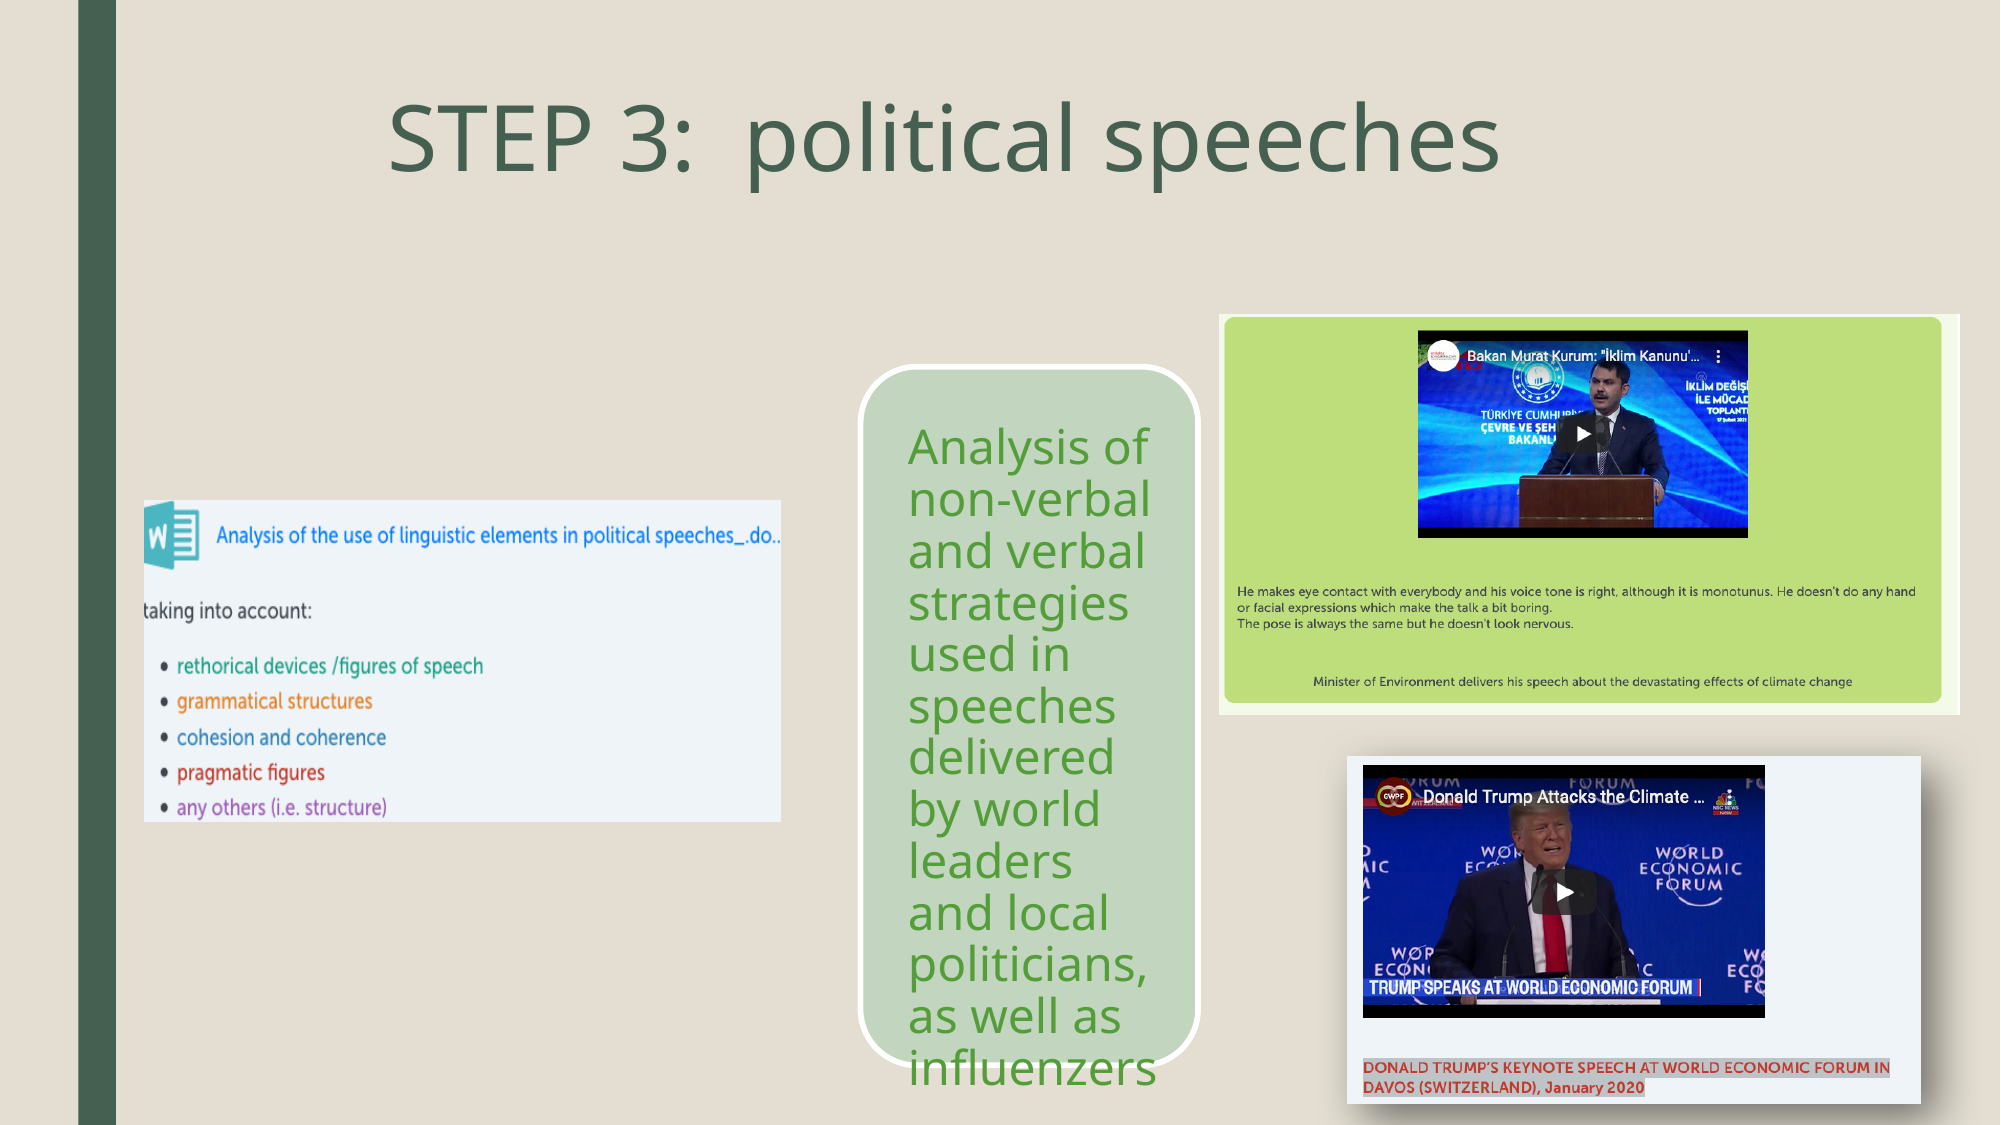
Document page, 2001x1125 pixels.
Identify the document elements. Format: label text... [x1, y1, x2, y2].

picture [1218, 314, 1960, 715]
title STEP 3: political speeches [372, 85, 1641, 281]
picture [144, 500, 781, 822]
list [365, 366, 1634, 1066]
picture [1347, 756, 1921, 1104]
